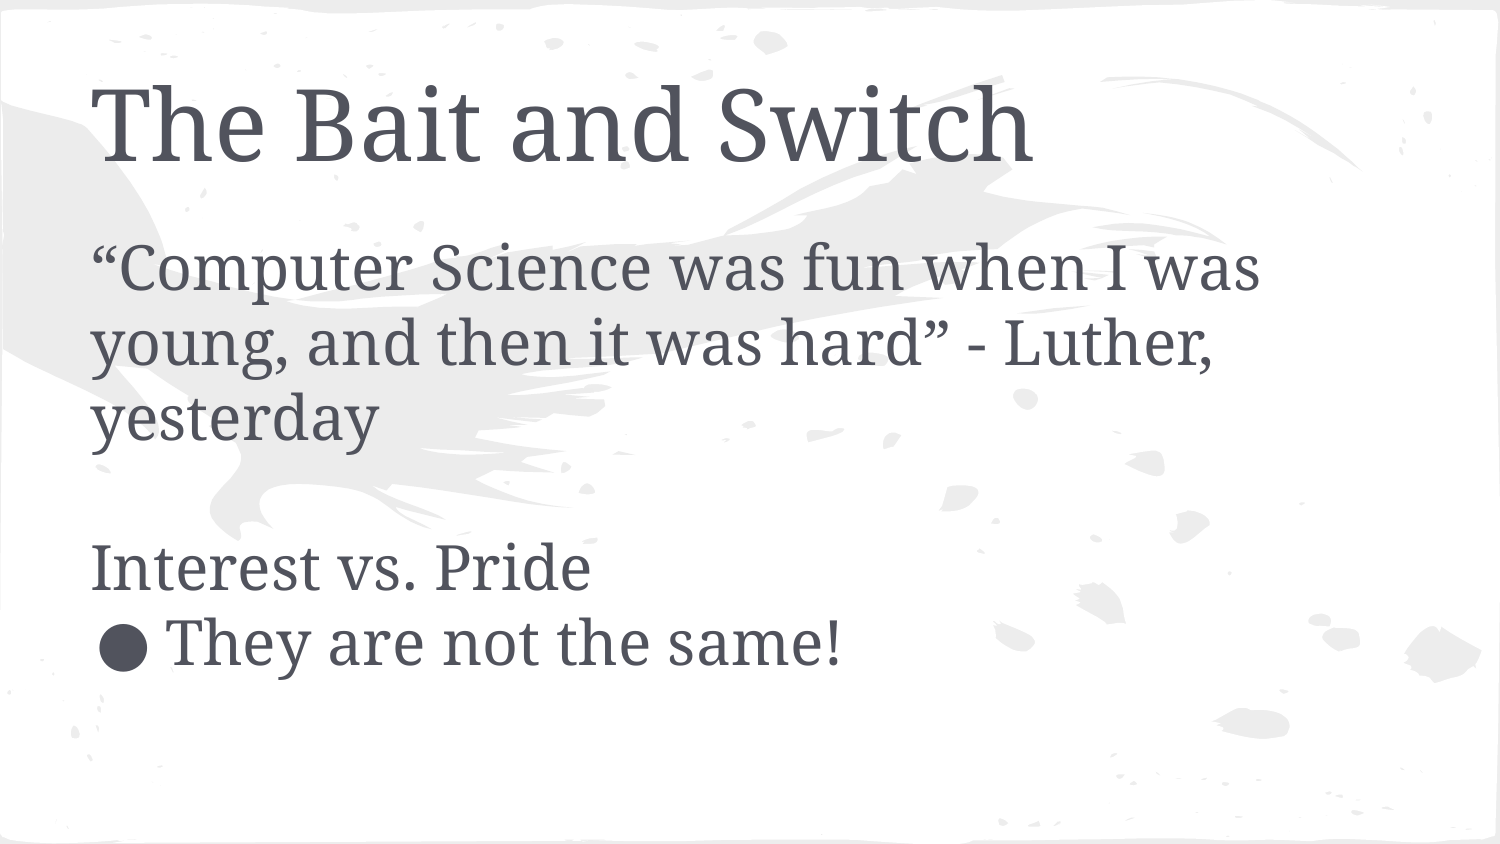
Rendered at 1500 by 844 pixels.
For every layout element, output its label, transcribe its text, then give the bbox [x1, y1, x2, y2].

list “Computer Science was fun when I was young, and then it was hard” - Luther, yesterday Interest vs. Pride They are not the same! [75, 212, 1425, 808]
title The Bait and Switch [75, 25, 1425, 197]
